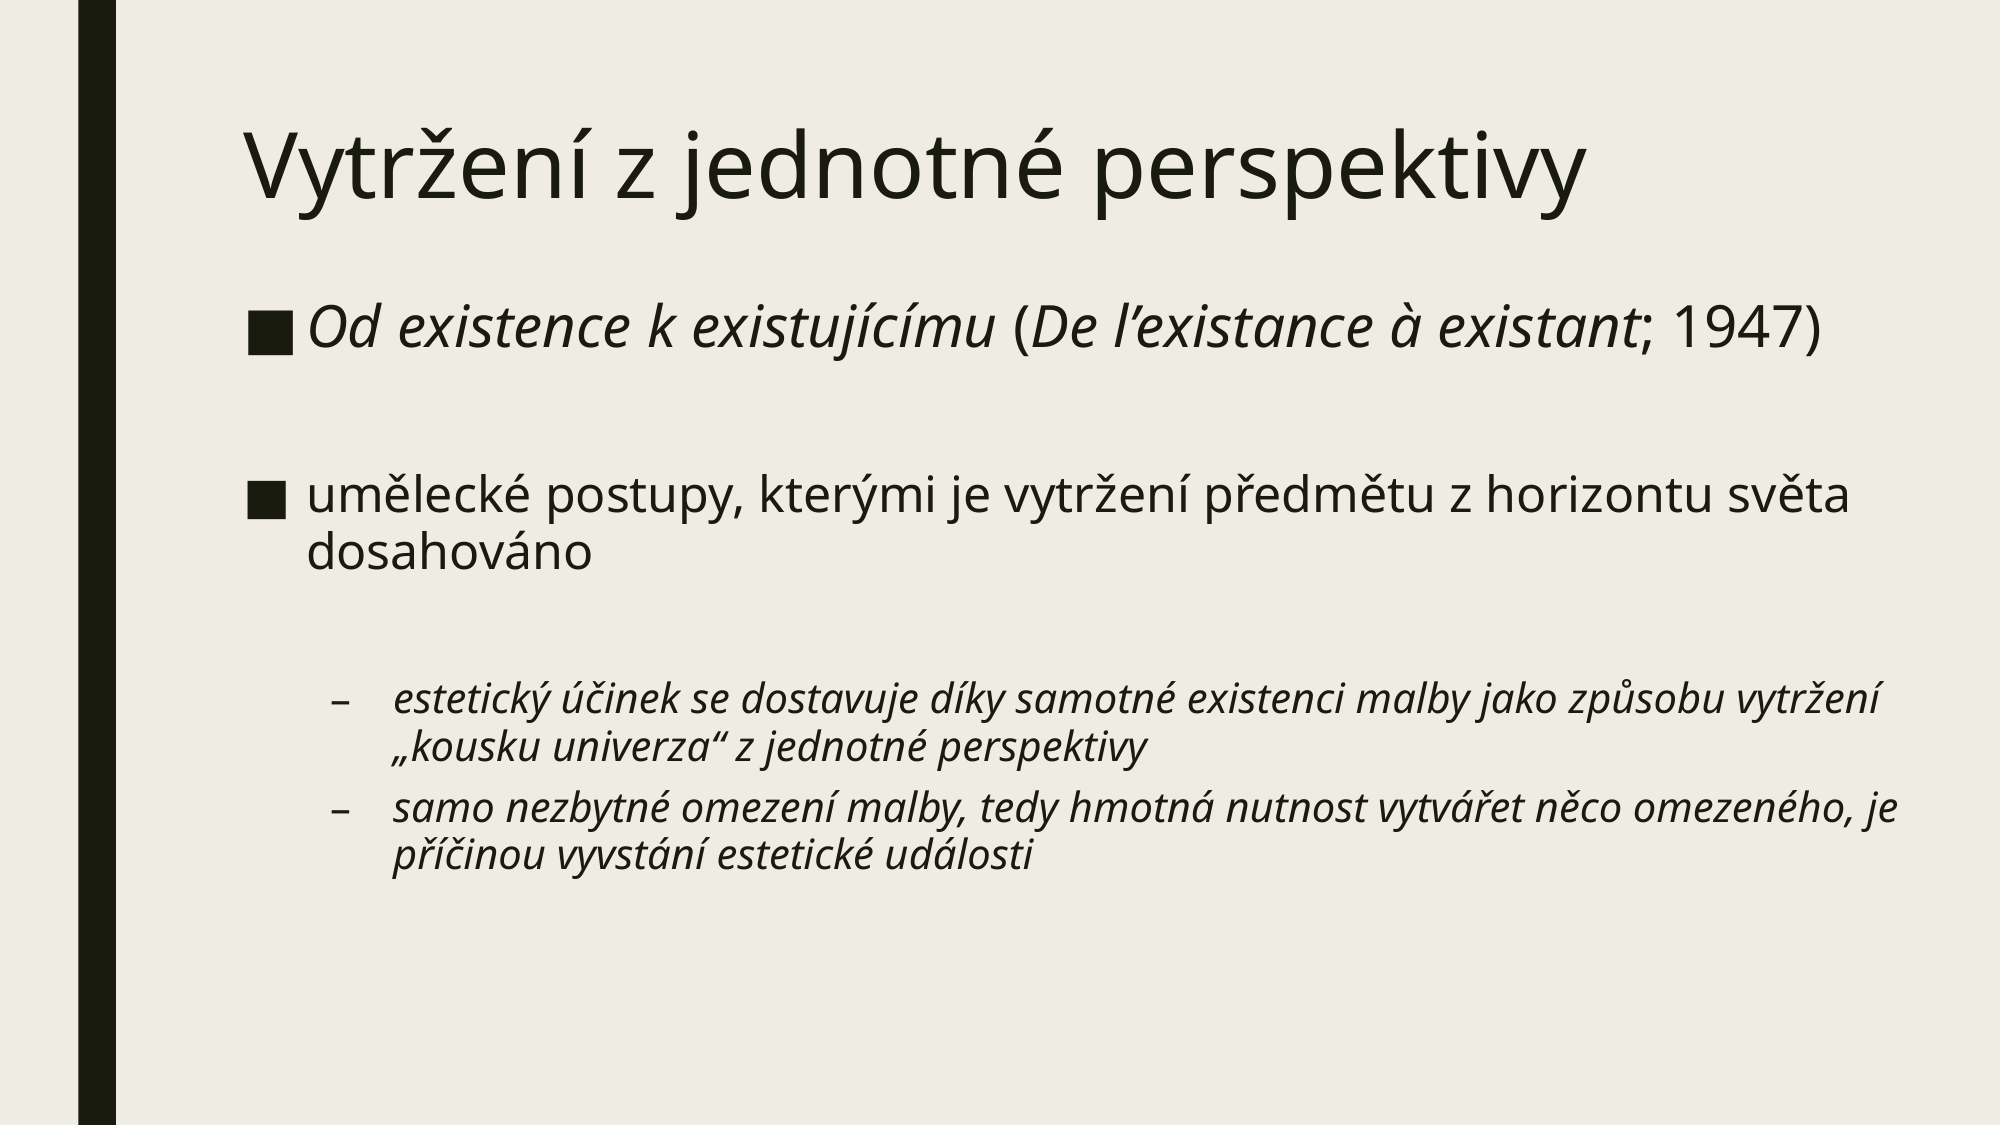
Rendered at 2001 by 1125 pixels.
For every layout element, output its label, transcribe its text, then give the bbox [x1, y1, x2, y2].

title Vytržení z jednotné perspektivy [228, 112, 1850, 287]
list Od existence k existujícímu (De l’existance à existant; 1947) umělecké postupy, kterými je vytržení předmětu z horizontu světa dosahováno estetický účinek se dostavuje díky samotné existenci malby jako způsobu vytržení „kousku univerza“ z jednotné perspektivy samo nezbytné omezení malby, tedy hmotná nutnost vytvářet něco omezeného, je příčinou vyvstání estetické události [228, 287, 1960, 1061]
